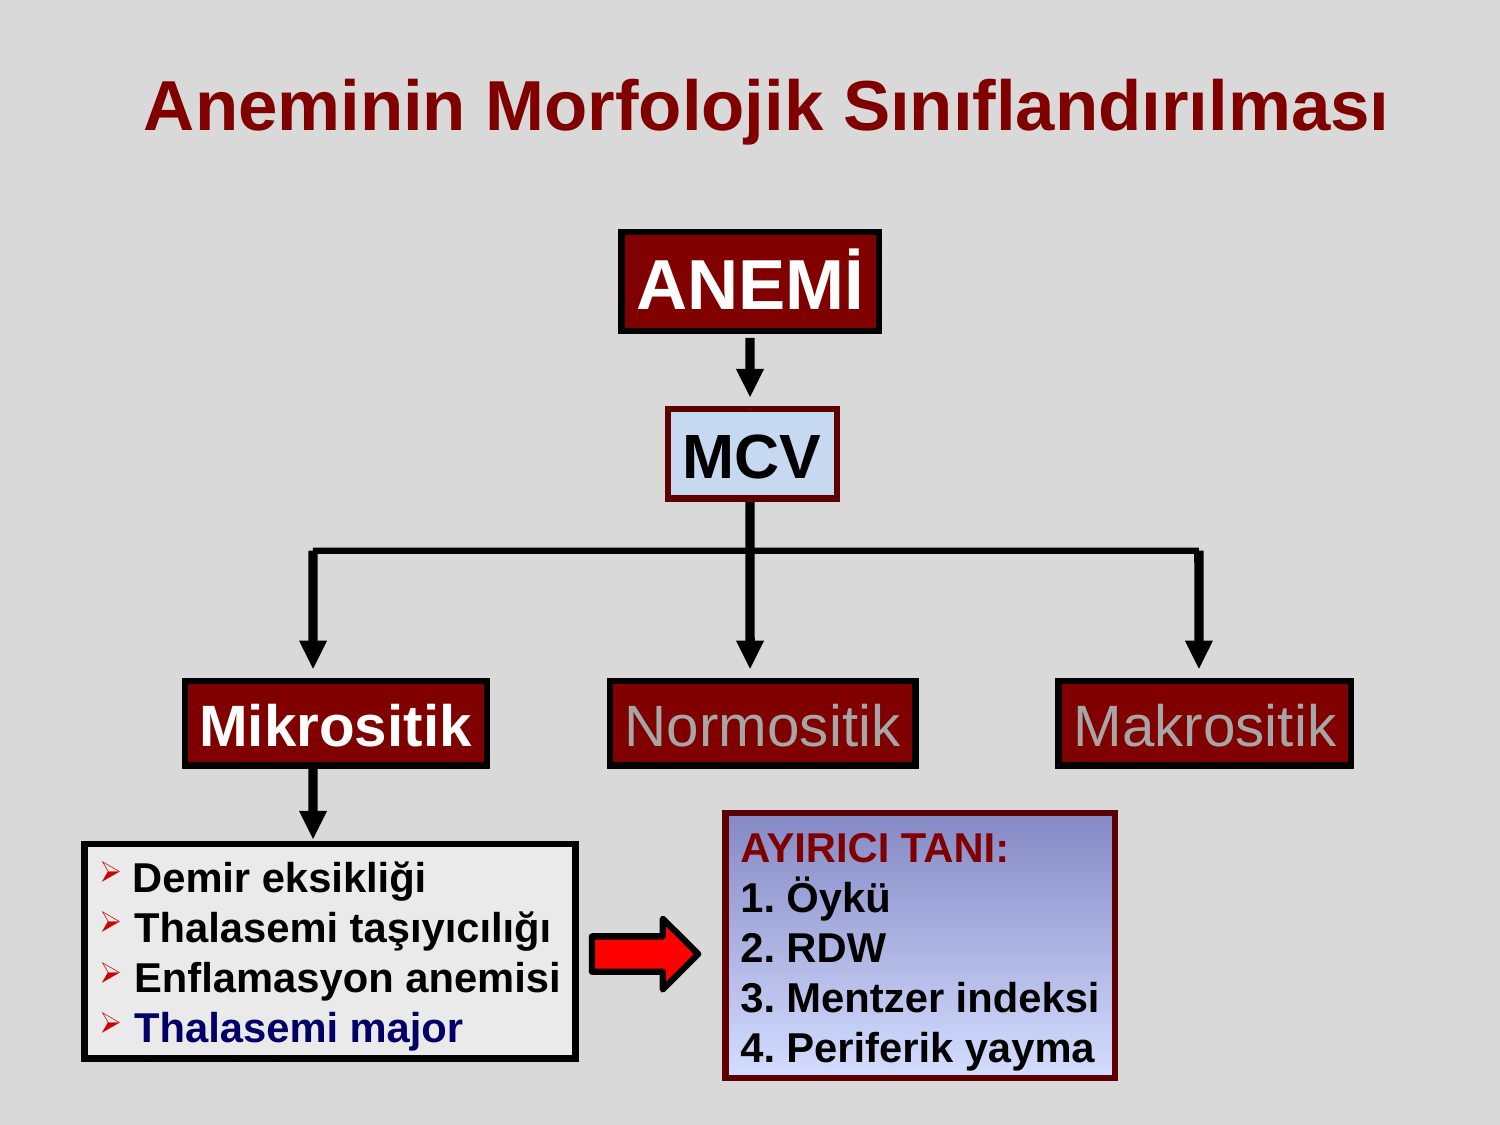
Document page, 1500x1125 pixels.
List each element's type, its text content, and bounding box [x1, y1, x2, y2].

text_box [743, 550, 757, 669]
text_box [743, 337, 757, 398]
text_box MCV [667, 408, 837, 499]
text_box Demir eksikliği Thalasemi taşıyıcılığı Enflamasyon anemisi Thalasemi major [84, 843, 576, 1059]
text_box ANEMİ [621, 231, 880, 332]
text_box [306, 767, 320, 839]
text_box Mikrositik [184, 680, 487, 766]
text_box Makrositik [1058, 680, 1352, 766]
text_box [1192, 550, 1206, 669]
title Aneminin Morfolojik Sınıflandırılması [88, 31, 1447, 173]
text_box [306, 550, 320, 669]
text_box AYIRICI TANI: Öykü RDW Mentzer indeksi Periferik yayma [725, 813, 1115, 1079]
text_box Normositik [610, 680, 916, 766]
text_box [589, 916, 701, 992]
